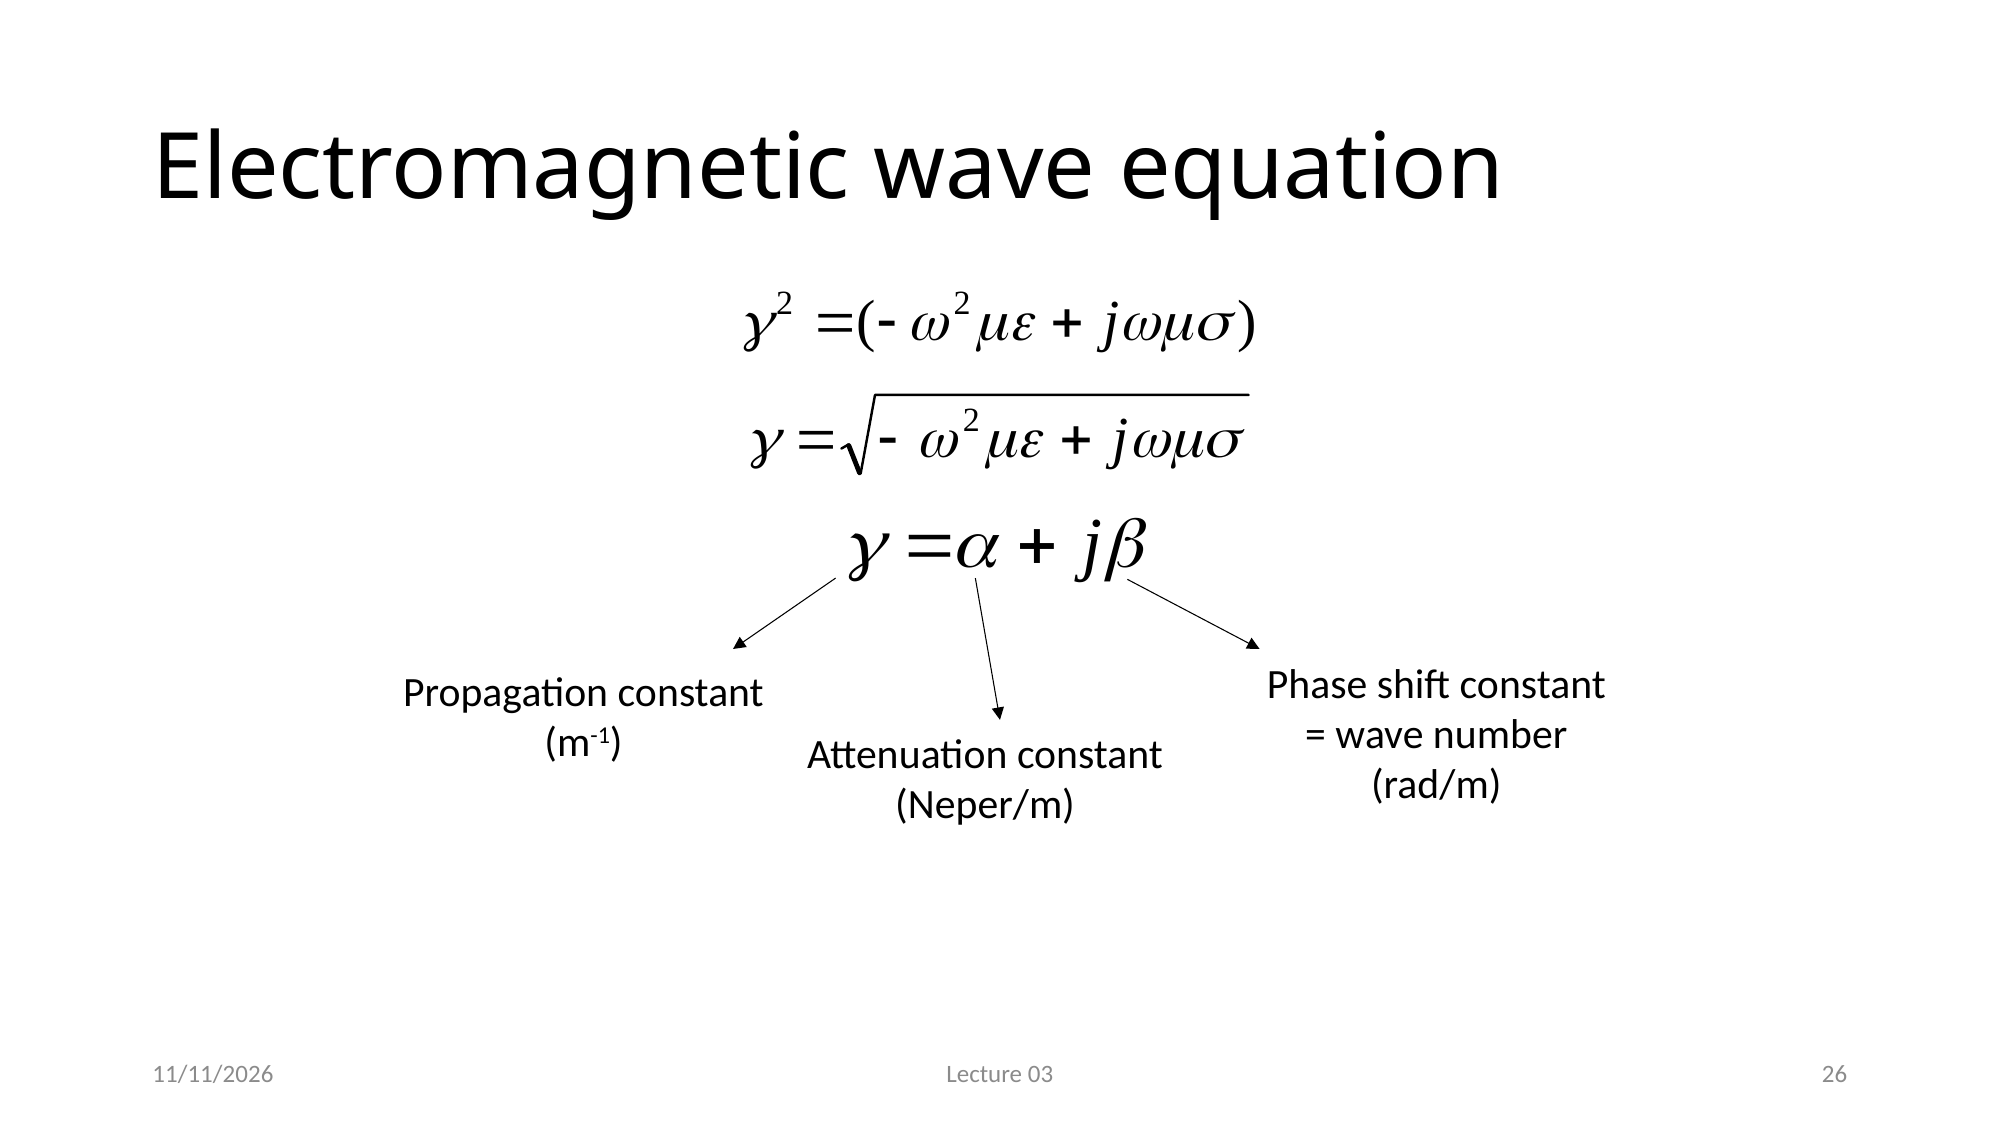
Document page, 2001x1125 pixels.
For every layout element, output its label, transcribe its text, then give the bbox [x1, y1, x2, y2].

title Electromagnetic wave equation [137, 59, 1863, 278]
text_box Phase shift constant = wave number (rad/m) [1252, 648, 1621, 814]
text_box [732, 277, 1267, 365]
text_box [975, 578, 1001, 720]
slide_number 26 [1412, 1042, 1863, 1103]
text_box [1127, 579, 1260, 649]
text_box Propagation constant (m-1) [388, 656, 779, 772]
text_box Attenuation constant (Neper/m) [792, 719, 1179, 835]
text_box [740, 380, 1260, 487]
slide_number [137, 1042, 588, 1103]
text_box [732, 578, 836, 649]
footer Lecture 03 [662, 1042, 1338, 1103]
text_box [835, 502, 1165, 598]
